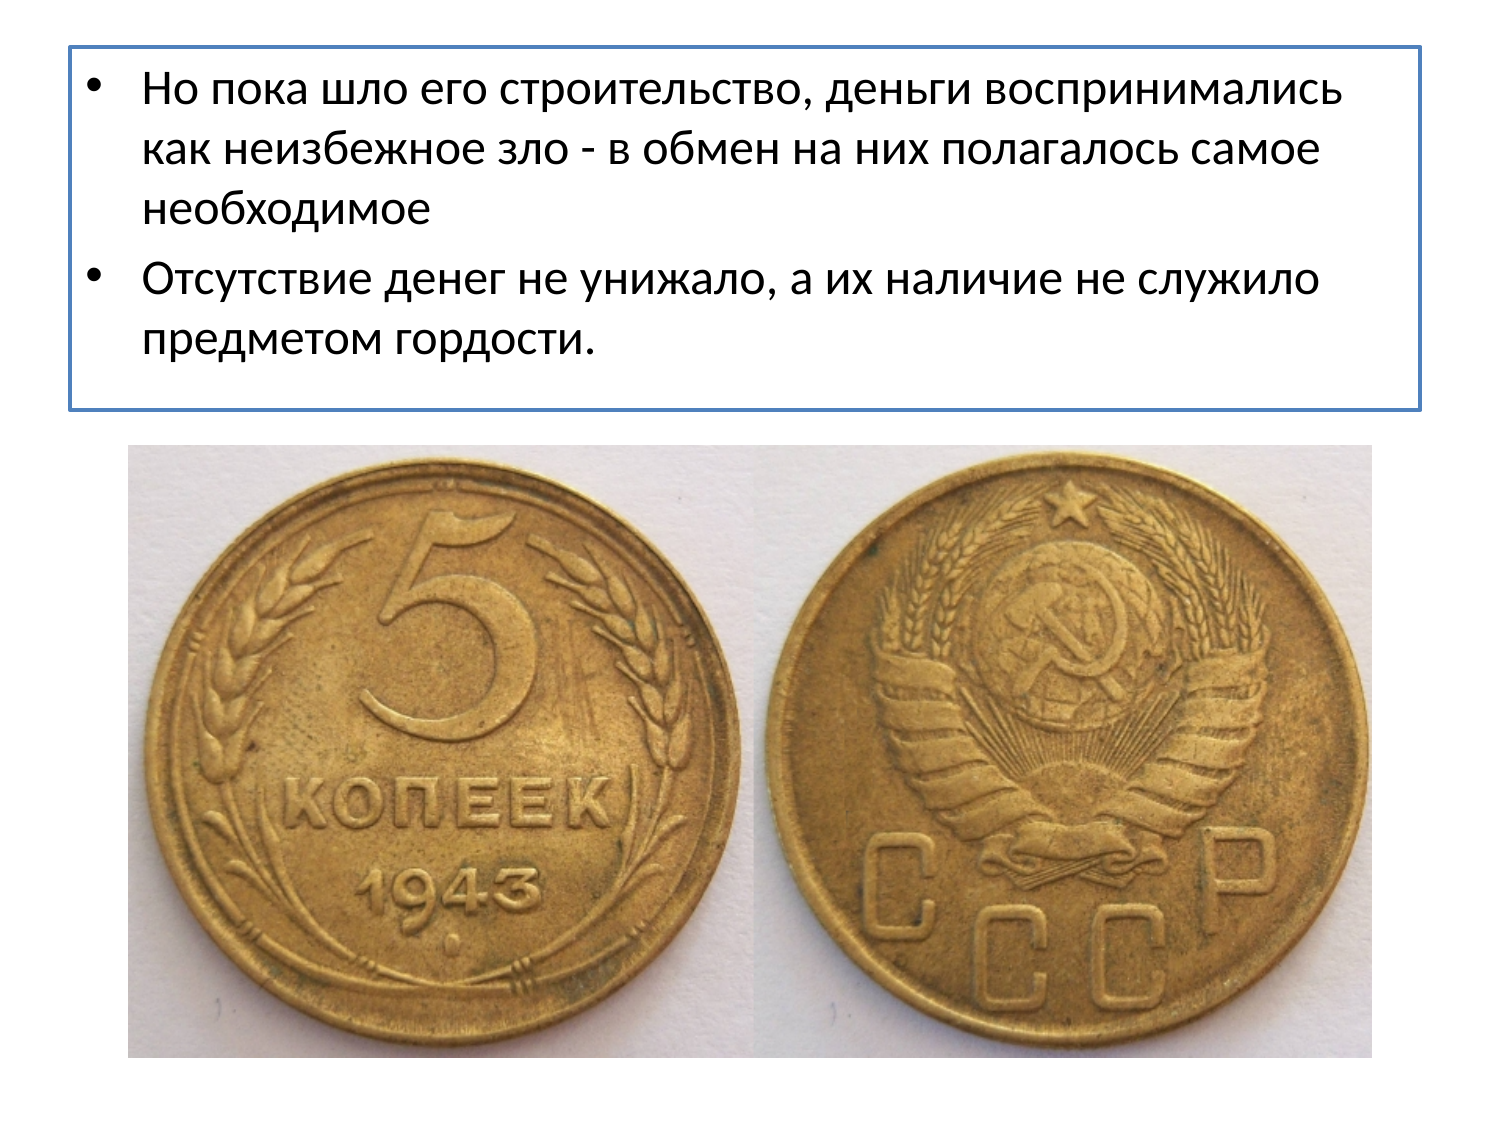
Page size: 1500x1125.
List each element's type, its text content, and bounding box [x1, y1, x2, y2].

picture [128, 445, 1372, 1059]
list Но пока шло его строительство, деньги воспринимались как неизбежное зло - в обмен на них полагалось самое необходимое Отсутствие денег не унижало, а их наличие не служило предметом гордости. [68, 45, 1422, 412]
